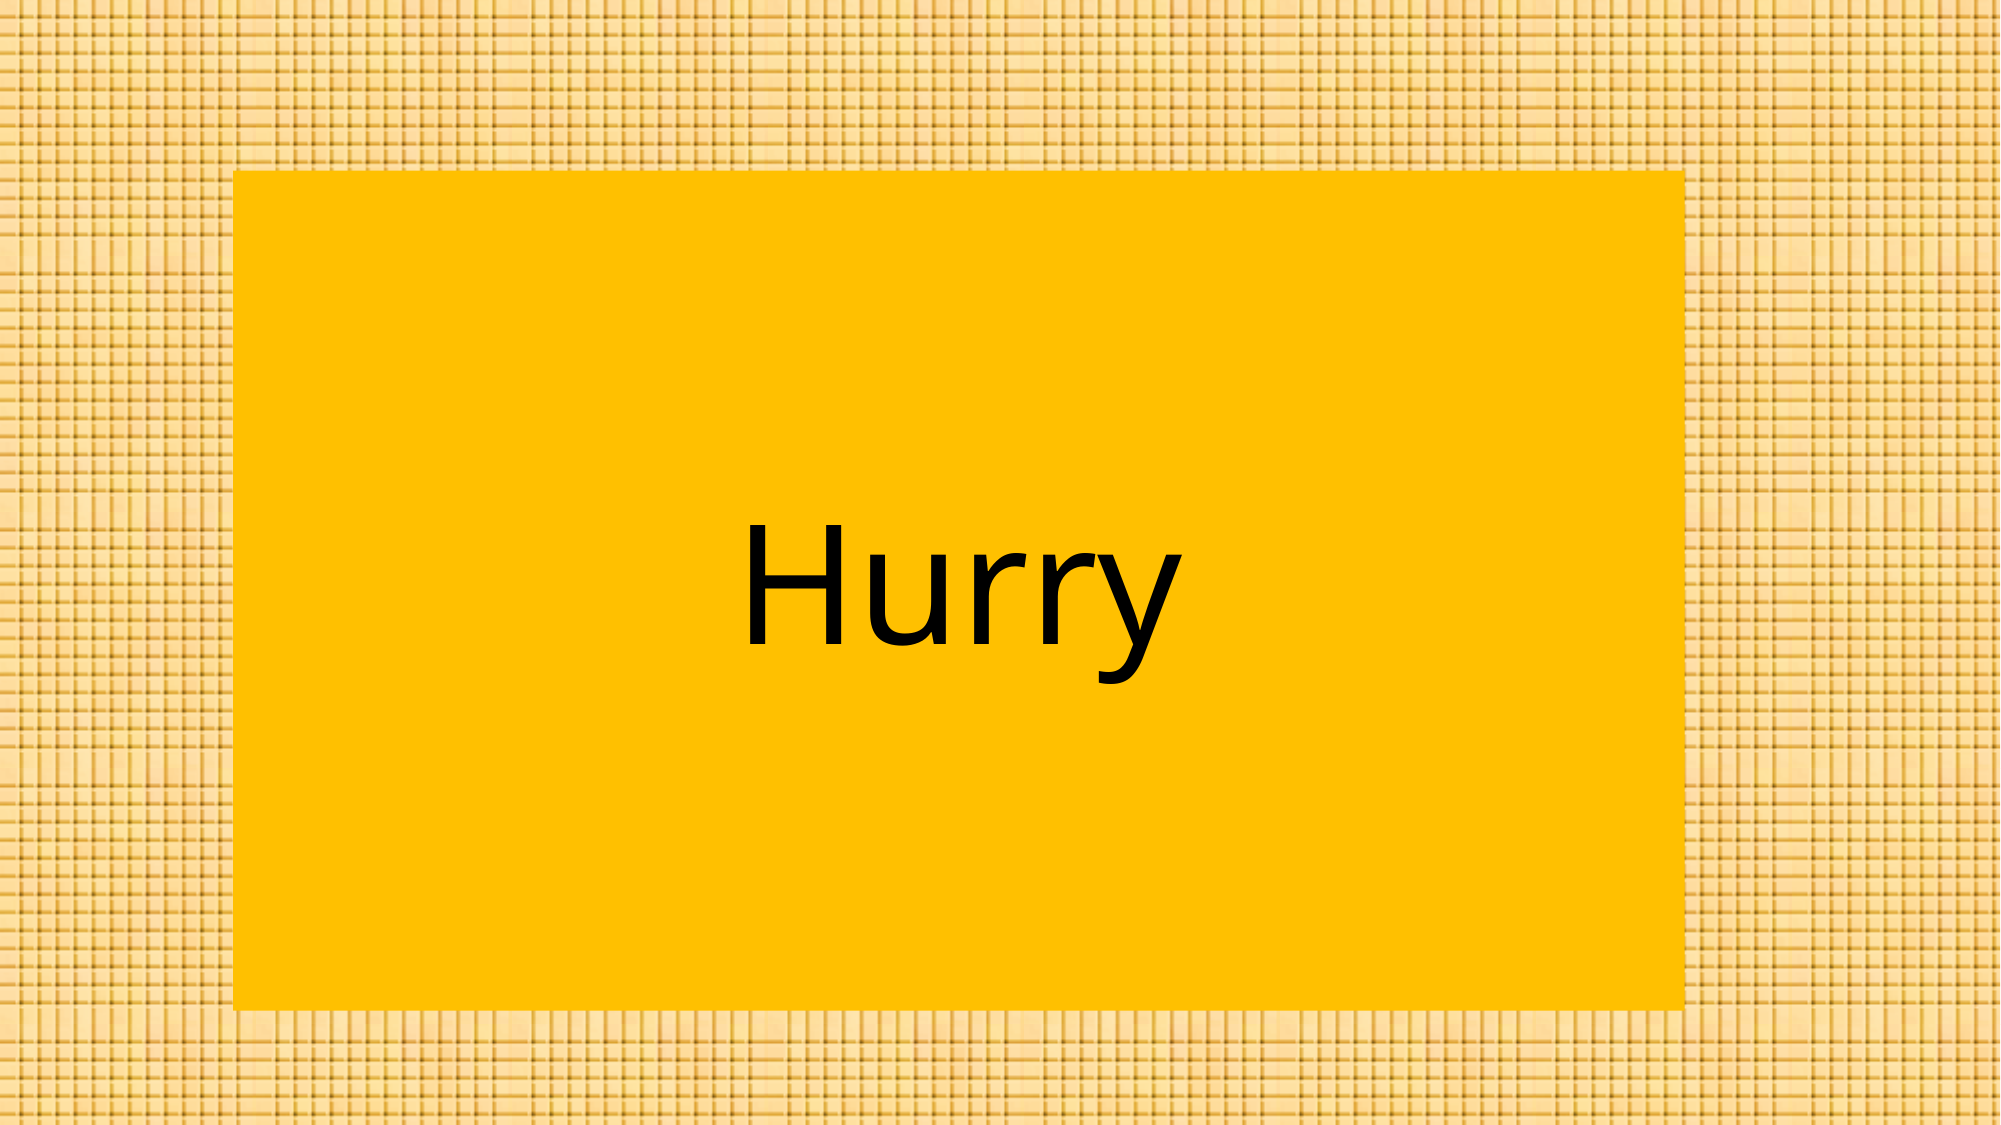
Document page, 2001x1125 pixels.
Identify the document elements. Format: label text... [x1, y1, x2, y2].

picture [0, 0, 2001, 1125]
text_box Hurry [233, 170, 1685, 1011]
